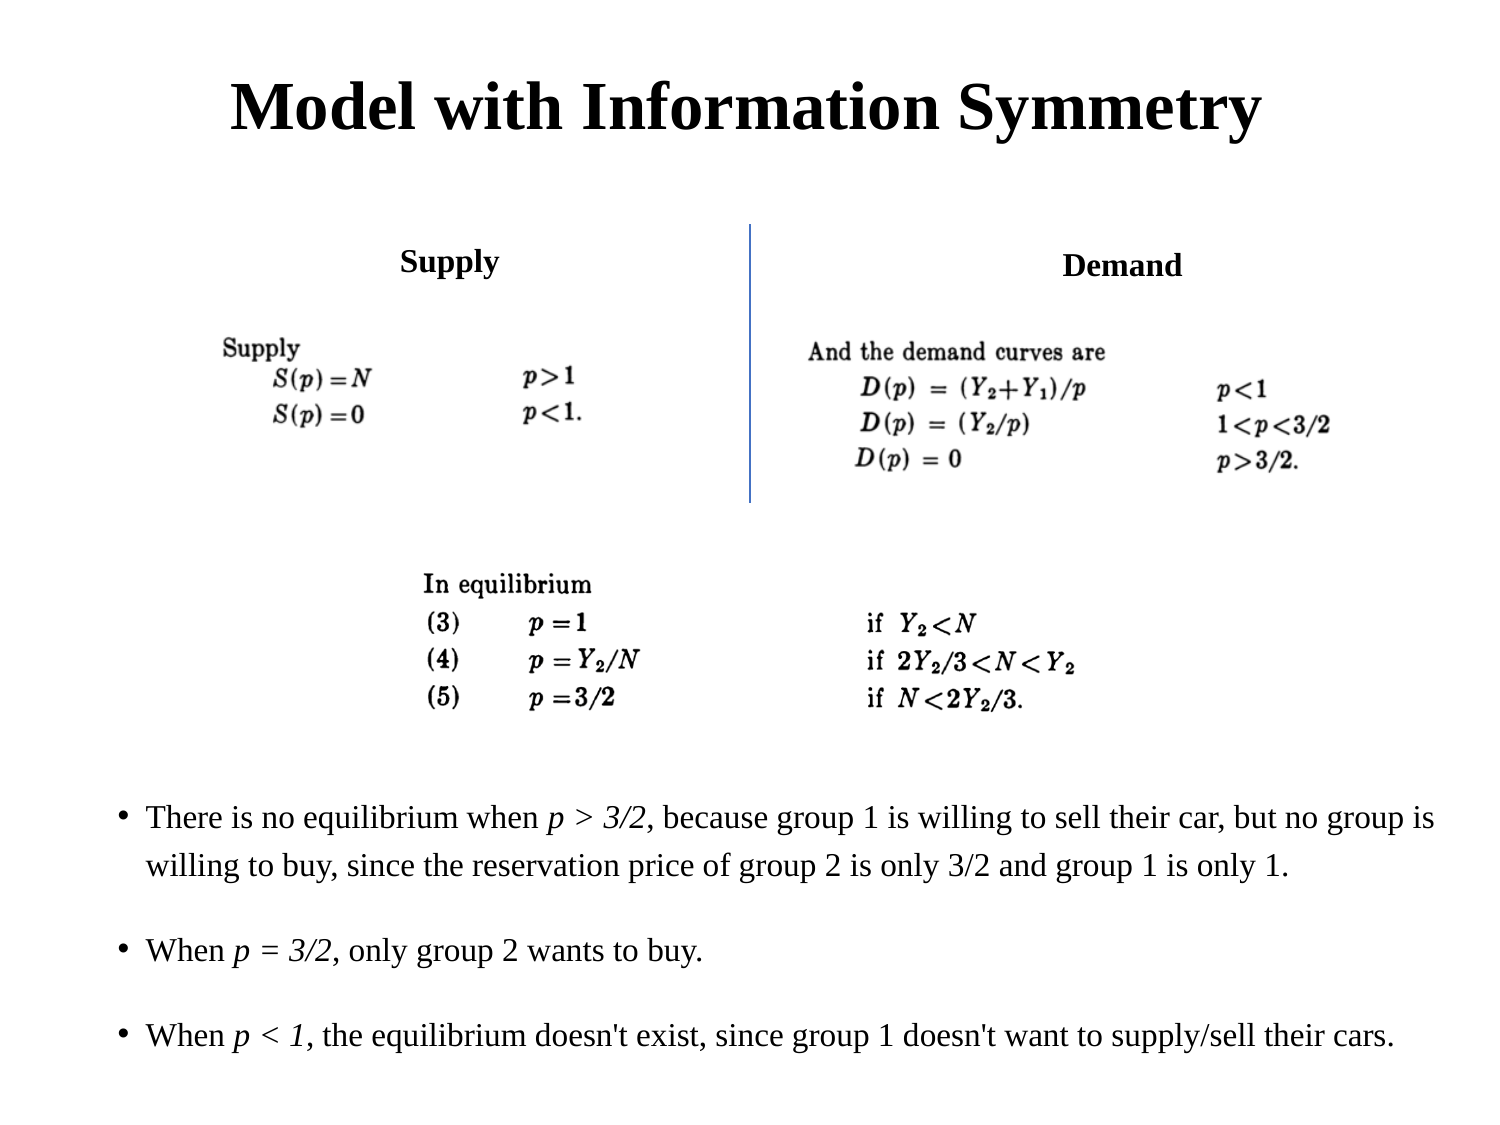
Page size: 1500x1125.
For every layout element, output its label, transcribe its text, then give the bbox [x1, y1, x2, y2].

text_box Supply [68, 231, 749, 287]
text_box Model with Information Symmetry [100, 31, 1394, 184]
text_box Supply [751, 231, 832, 235]
picture [415, 569, 1084, 716]
text_box Demand [741, 235, 749, 291]
picture [801, 336, 1369, 479]
text_box Demand [751, 235, 1500, 291]
list There is no equilibrium when p > 3/2, because group 1 is willing to sell their car, but no group is willing to buy, since the reservation price of group 2 is only 3/2 and group 1 is only 1. When p = 3/2, only group 2 wants to buy. When p < 1, the equilibrium doesn't exist, since group 1 doesn't want to supply/sell their cars. [102, 779, 1468, 1094]
picture [472, 324, 600, 433]
picture [215, 329, 450, 438]
